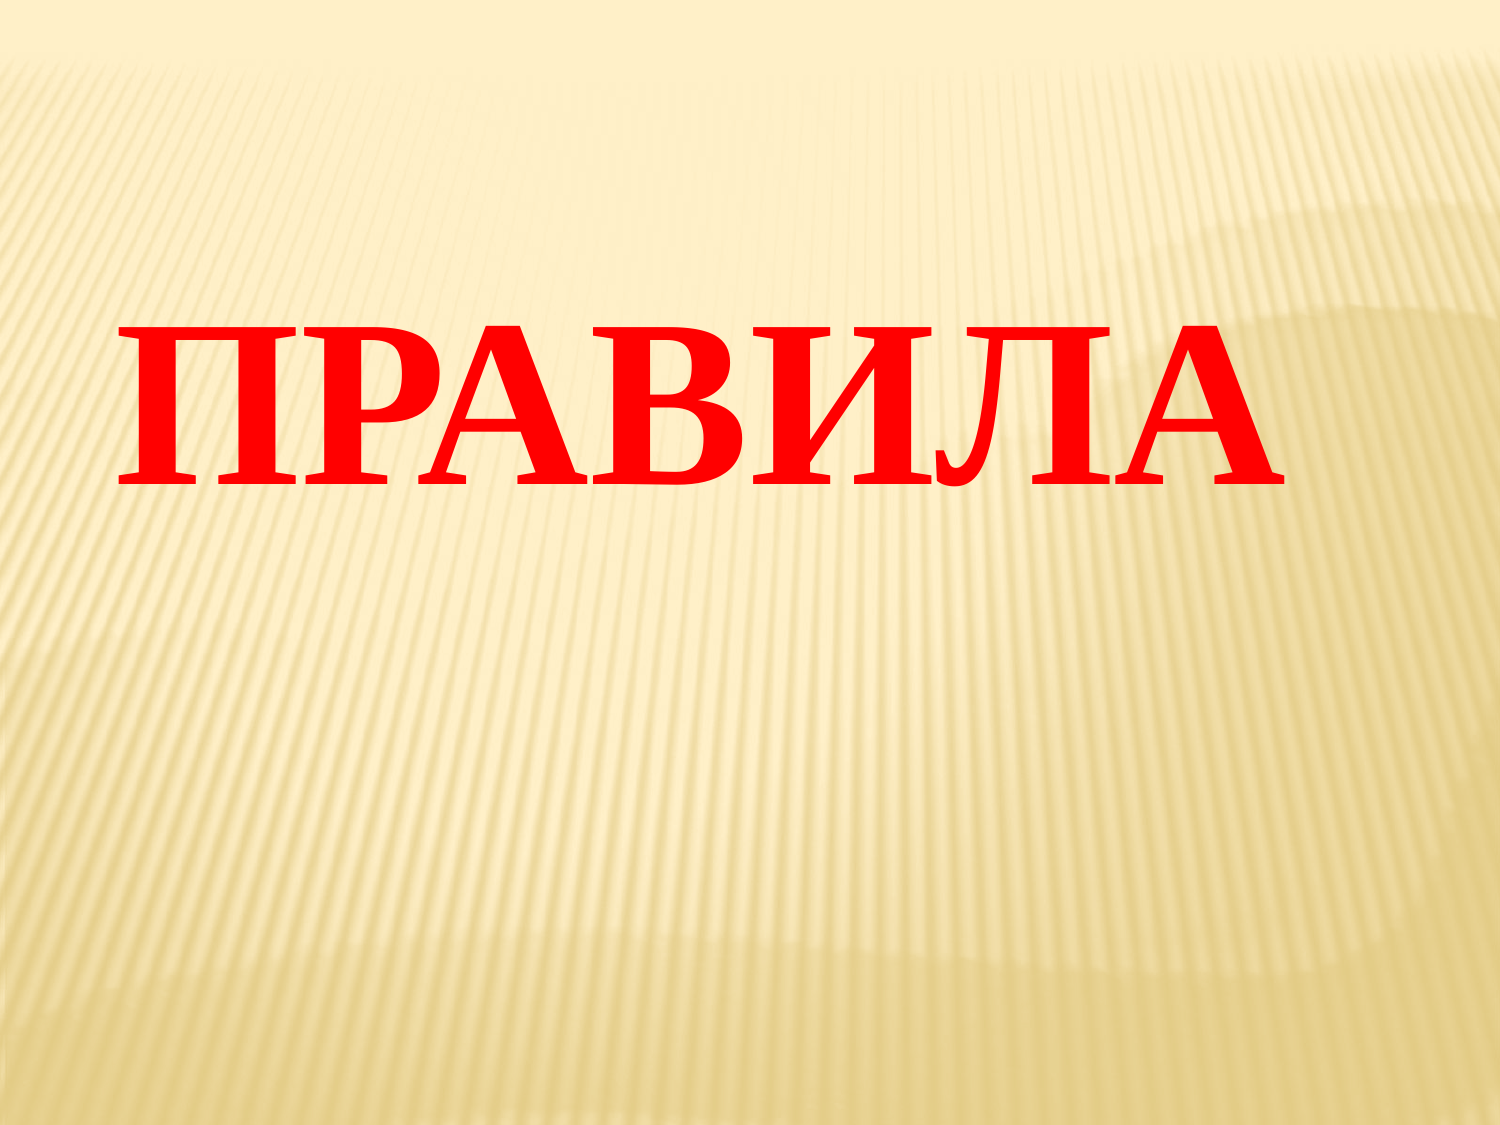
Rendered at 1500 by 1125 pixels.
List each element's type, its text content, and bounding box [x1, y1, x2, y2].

text_box ПРАВИЛА [99, 237, 1413, 540]
